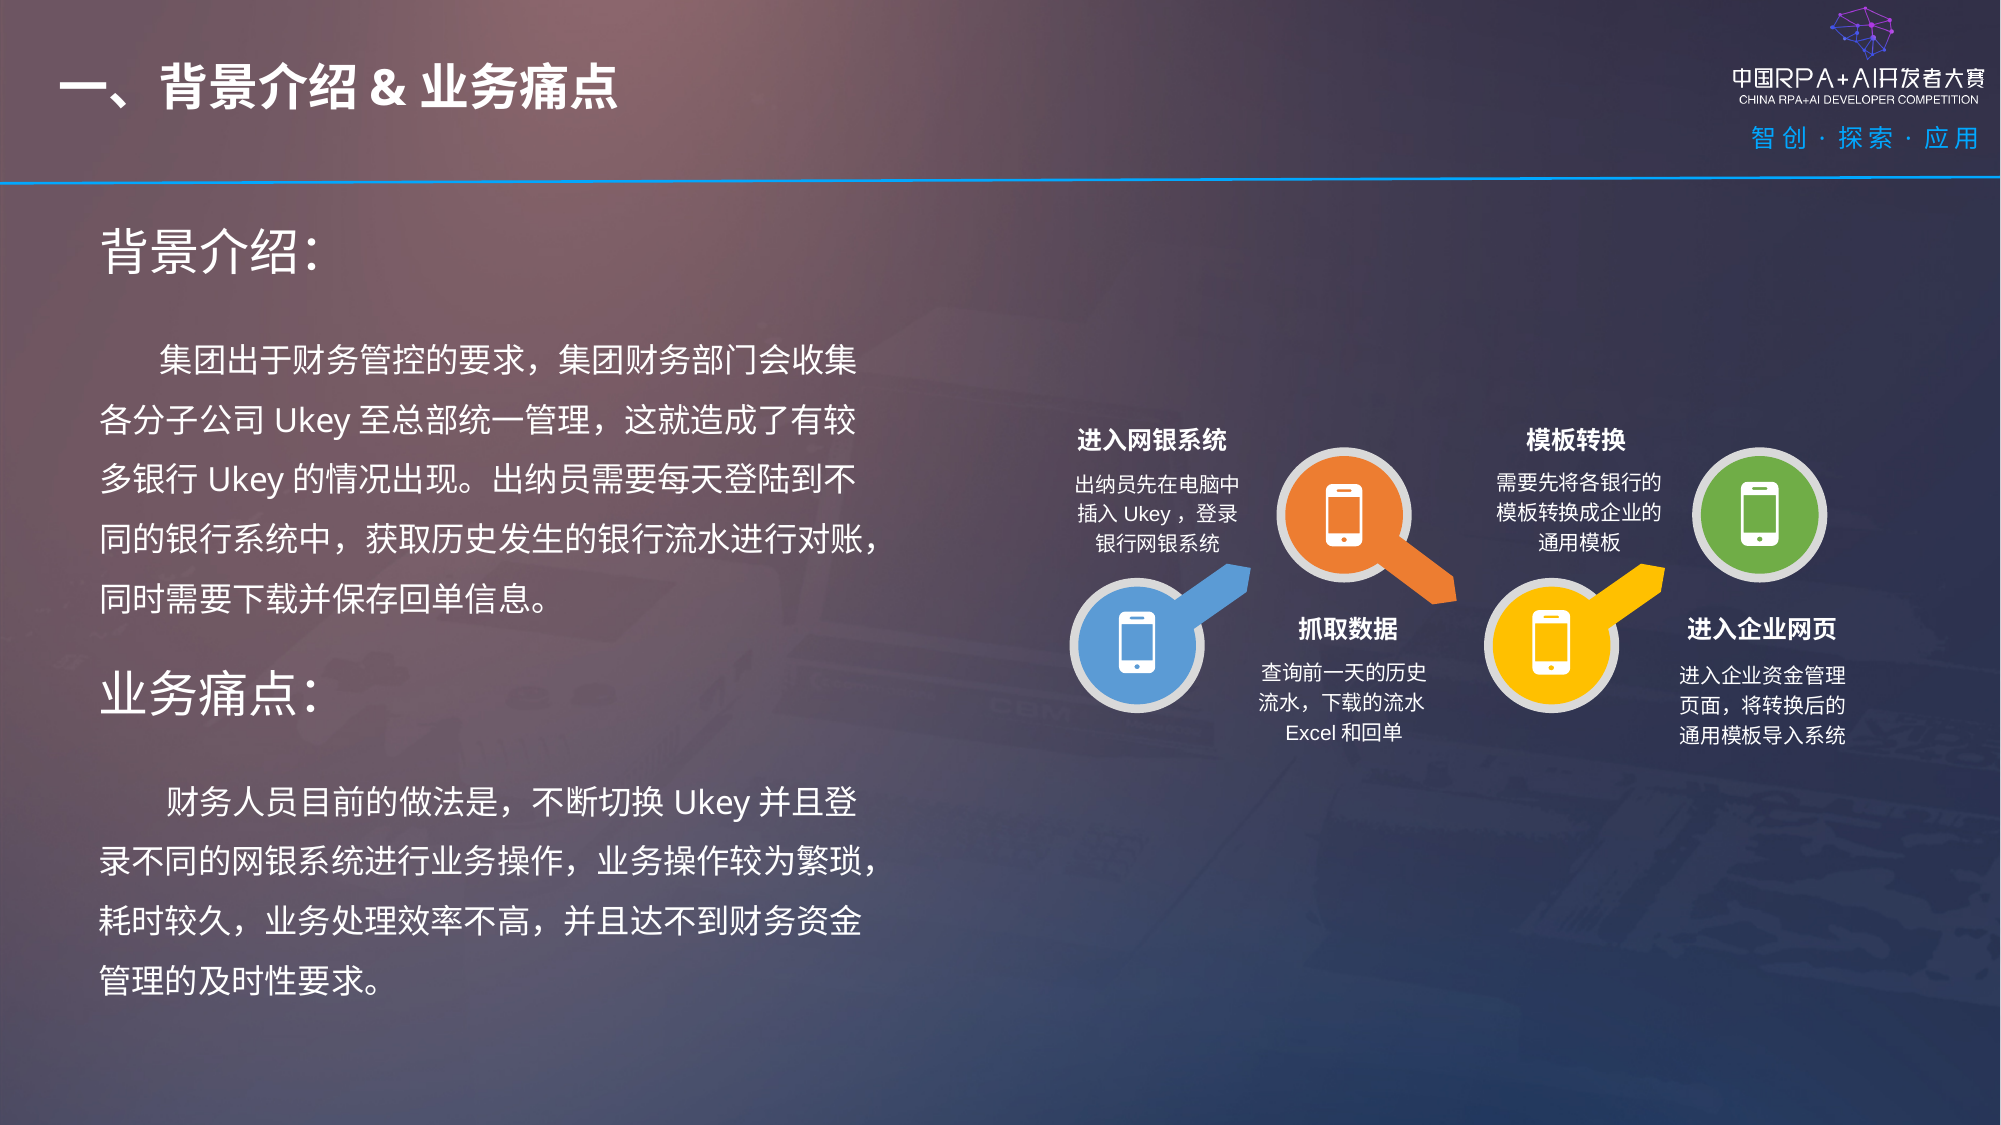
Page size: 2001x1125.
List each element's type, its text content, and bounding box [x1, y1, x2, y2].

text_box 业务痛点： [83, 655, 583, 731]
text_box 财务人员目前的做法是，不断切换Ukey并且登录不同的网银系统进行业务操作，业务操作较为繁琐，耗时较久，业务处理效率不高，并且达不到财务资金管理的及时性要求。 [83, 753, 895, 1008]
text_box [1064, 424, 1851, 730]
picture [0, 0, 2001, 177]
text_box 一、背景介绍&业务痛点 [43, 48, 1403, 124]
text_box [0, 177, 2000, 184]
text_box 背景介绍： [84, 213, 583, 289]
picture [0, 179, 2001, 1125]
text_box 集团出于财务管控的要求，集团财务部门会收集各分子公司Ukey至总部统一管理，这就造成了有较多银行Ukey的情况出现。出纳员需要每天登陆到不同的银行系统中，获取历史发生的银行流水进行对账，同时需要下载并保存回单信息。 [84, 311, 896, 626]
